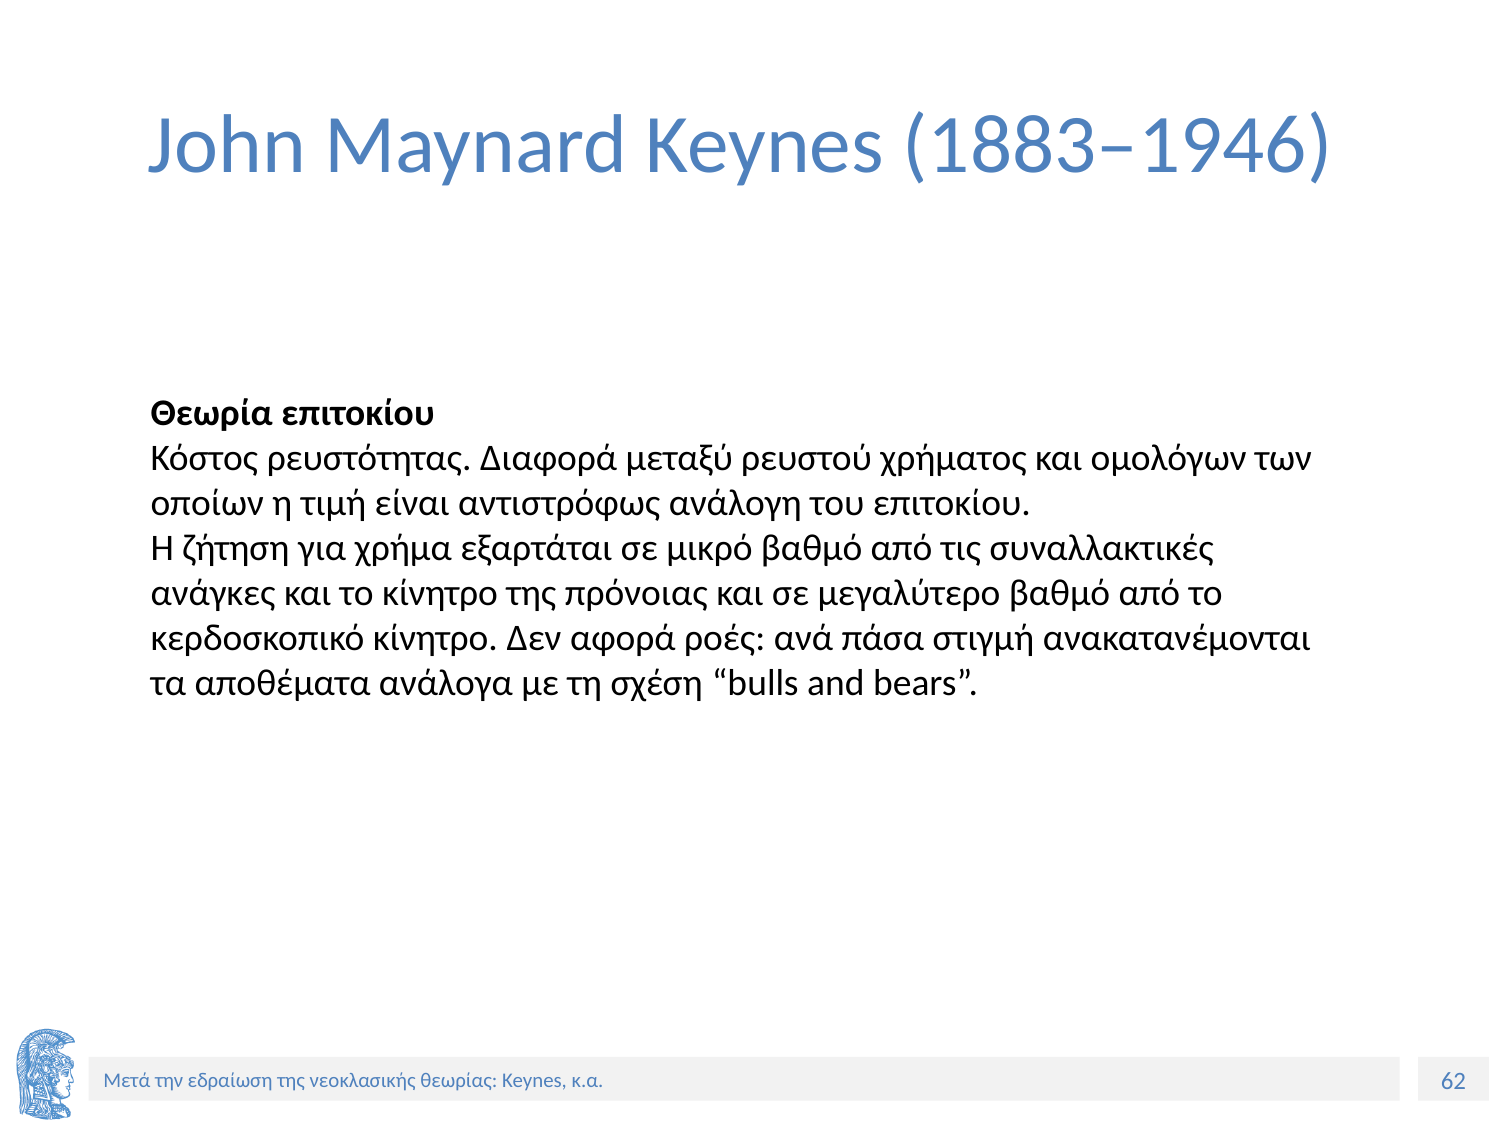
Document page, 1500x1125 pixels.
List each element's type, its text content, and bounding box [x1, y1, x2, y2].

title John Maynard Keynes (1883–1946) [75, 45, 1425, 233]
picture [9, 1025, 81, 1120]
text_box Θεωρία επιτοκίου Κόστος ρευστότητας. Διαφορά μεταξύ ρευστού χρήματος και ομολόγων των οποίων η τιμή είναι αντιστρόφως ανάλογη του επιτοκίου. Η ζήτηση για χρήμα εξαρτάται σε μικρό βαθμό από τις συναλλακτικές ανάγκες και το κίνητρο της πρόνοιας και σε μεγαλύτερο βαθμό από το κερδοσκοπικό κίνητρο. Δεν αφορά ροές: ανά πάσα στιγμή ανακατανέμονται τα αποθέματα ανάλογα με τη σχέση “bulls and bears”. [135, 219, 1329, 917]
